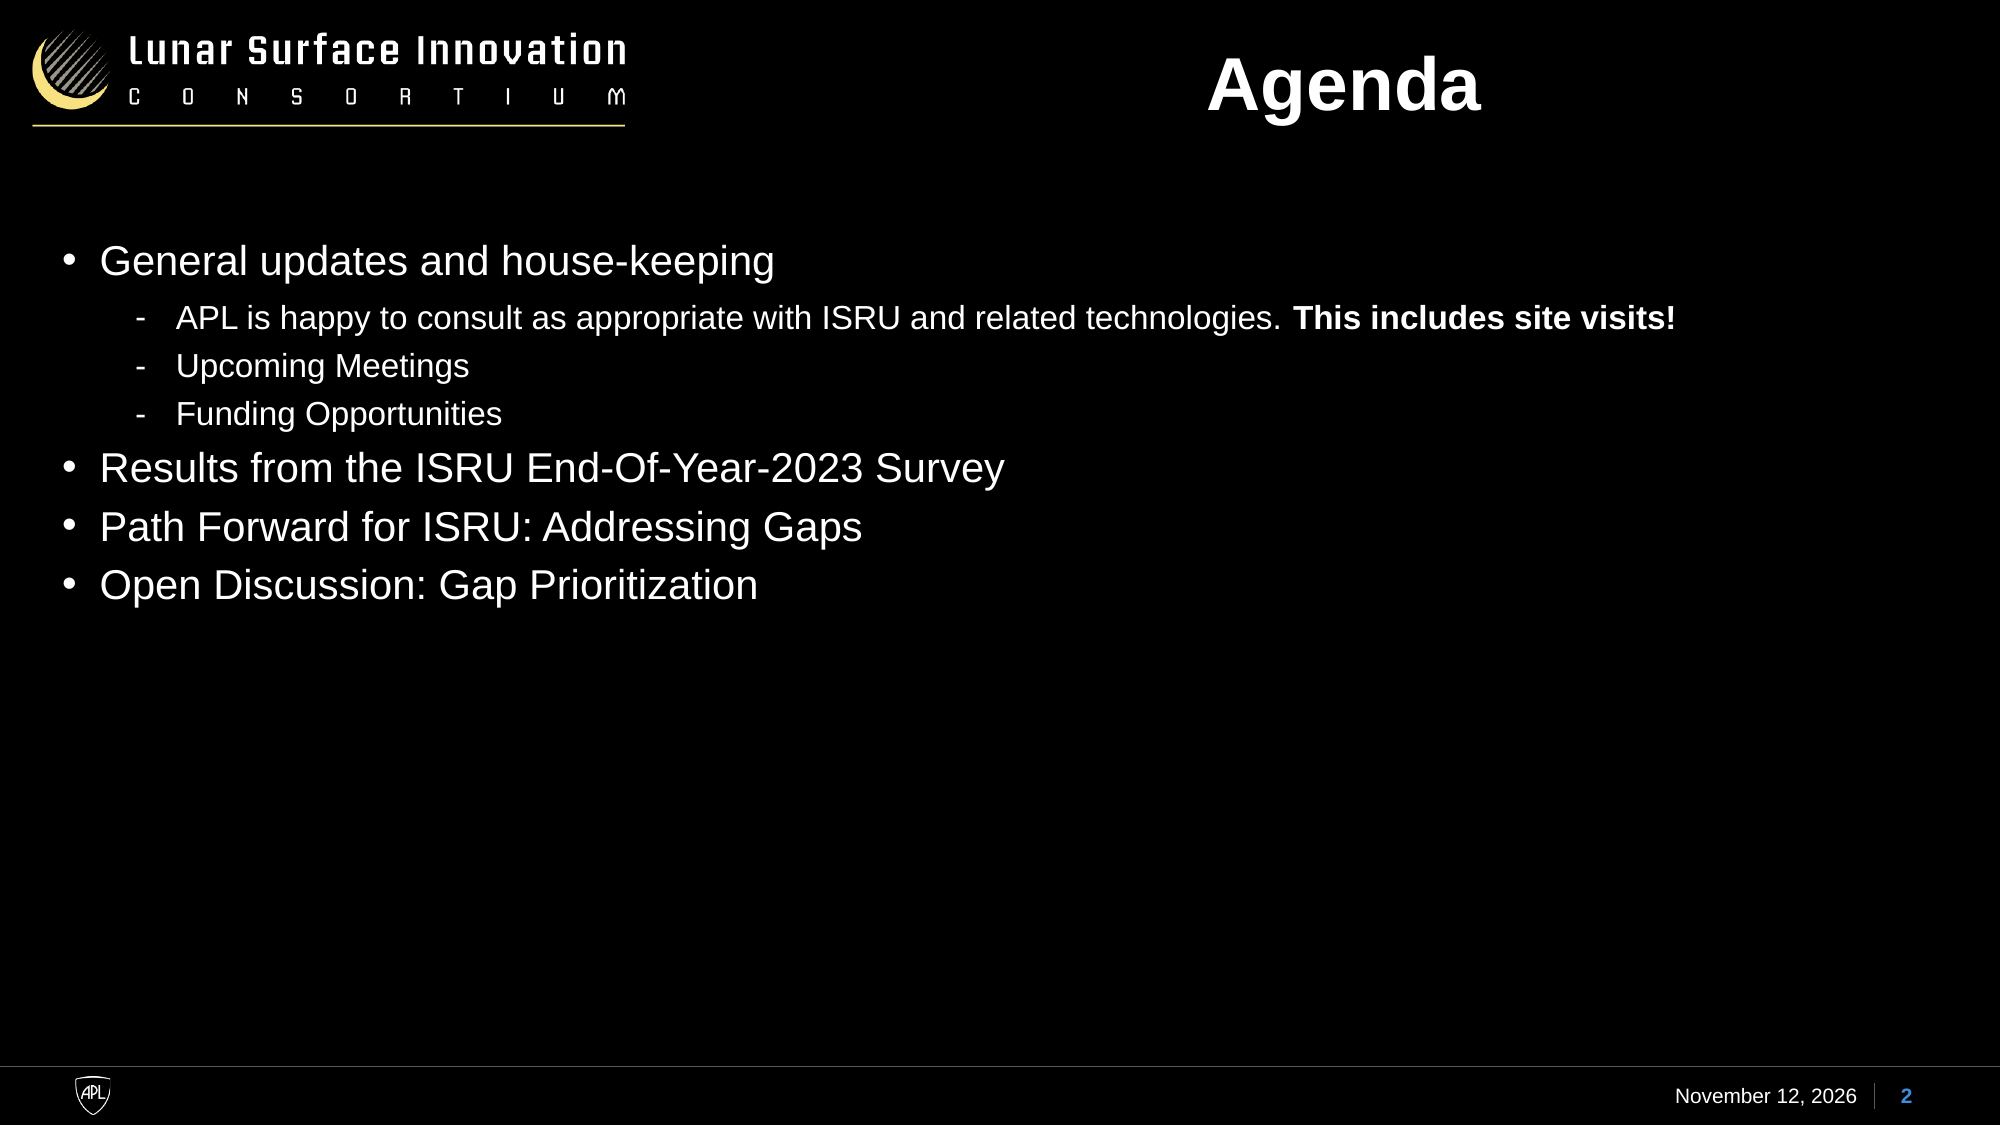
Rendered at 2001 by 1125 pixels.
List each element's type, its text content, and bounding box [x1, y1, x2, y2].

title Agenda [774, 45, 1914, 171]
picture [0, 3, 710, 154]
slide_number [1646, 1066, 1873, 1125]
list General updates and house-keeping APL is happy to consult as appropriate with ISRU and related technologies. This includes site visits! Upcoming Meetings Funding Opportunities Results from the ISRU End-Of-Year-2023 Survey Path Forward for ISRU: Addressing Gaps Open Discussion: Gap Prioritization [62, 233, 1795, 786]
slide_number 2 [1876, 1066, 1937, 1125]
